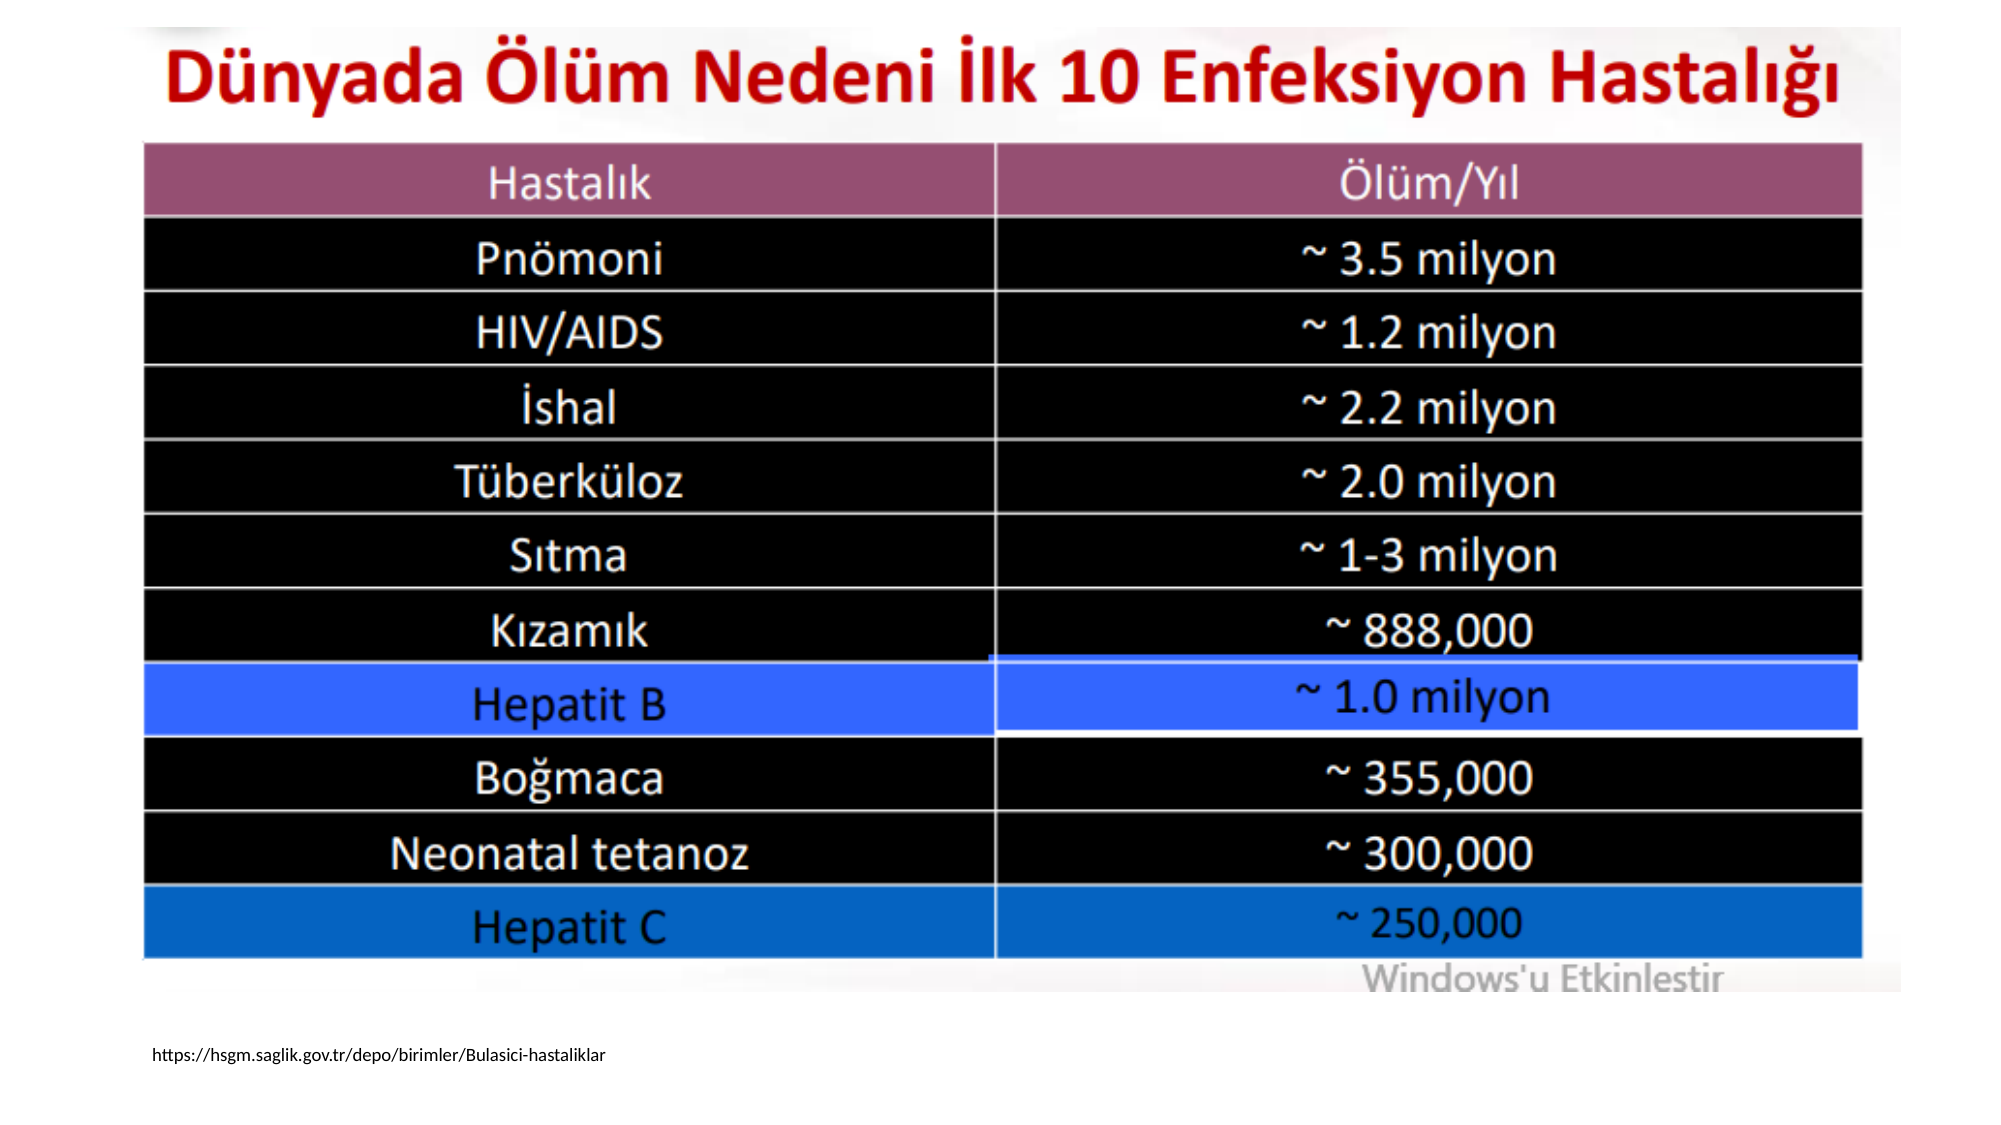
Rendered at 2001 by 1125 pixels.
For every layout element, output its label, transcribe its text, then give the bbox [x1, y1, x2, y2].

text_box https://hsgm.saglik.gov.tr/depo/birimler/Bulasici-hastaliklar [137, 1035, 1817, 1073]
picture [98, 27, 1901, 992]
